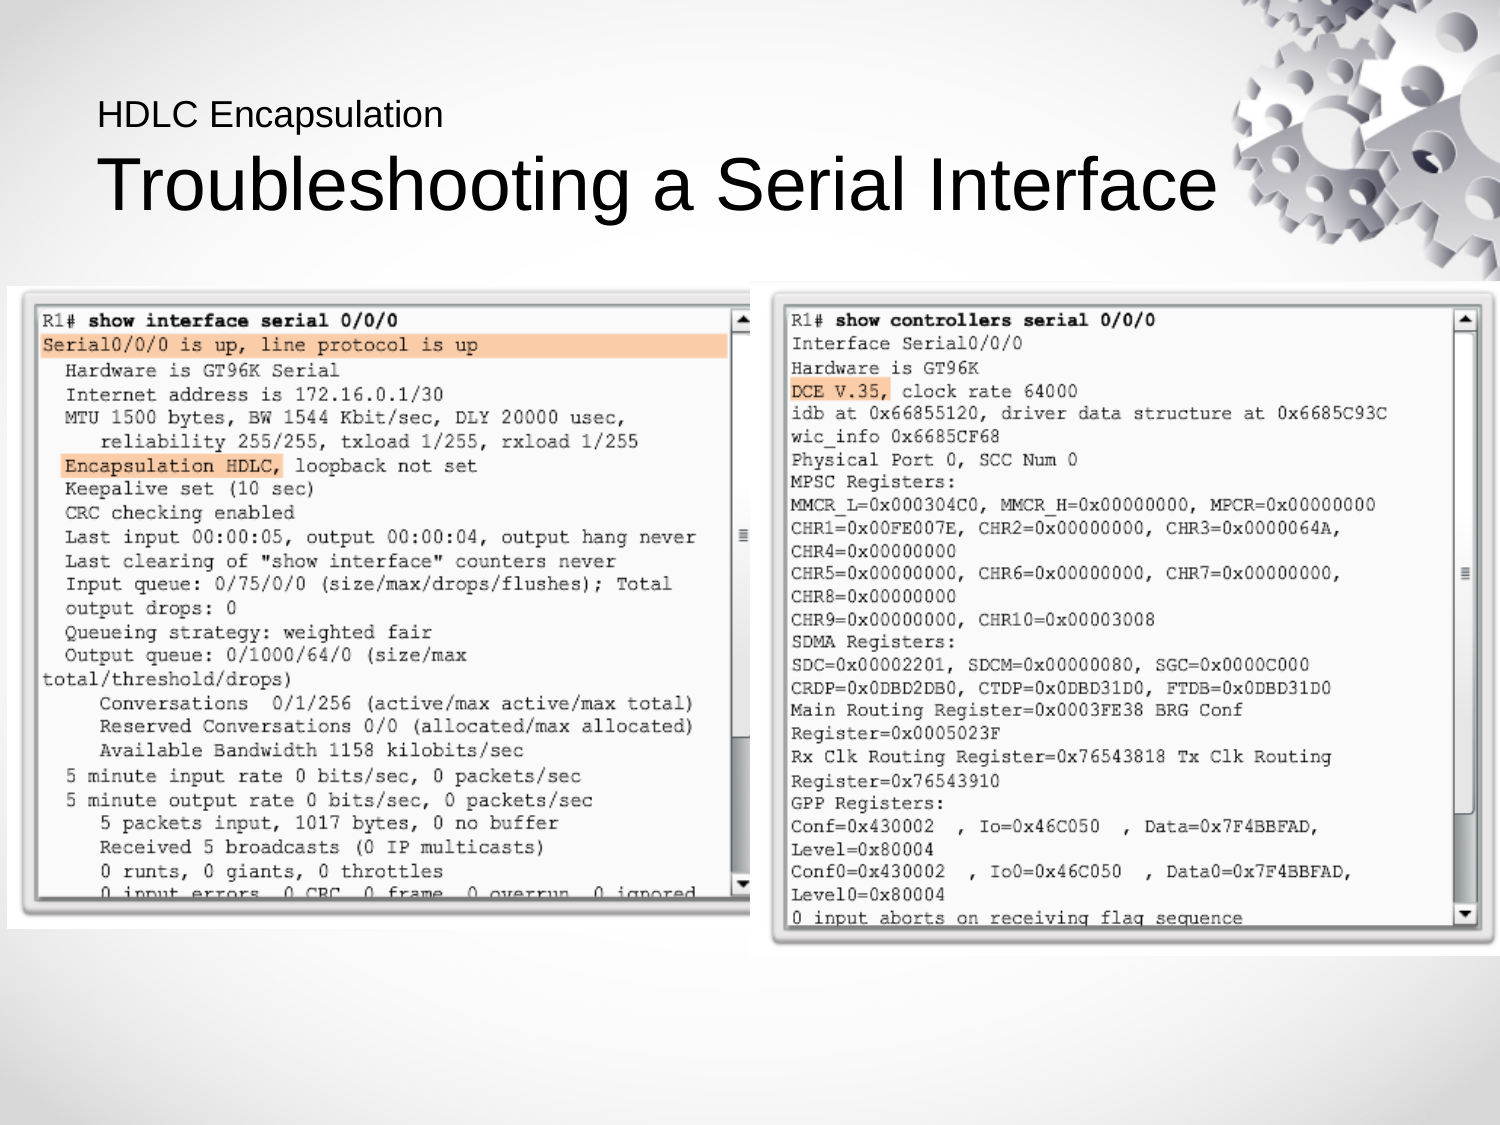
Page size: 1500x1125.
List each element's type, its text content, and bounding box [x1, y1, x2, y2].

picture [0, 0, 1500, 1125]
title HDLC Encapsulation Troubleshooting a Serial Interface [81, 88, 1419, 227]
